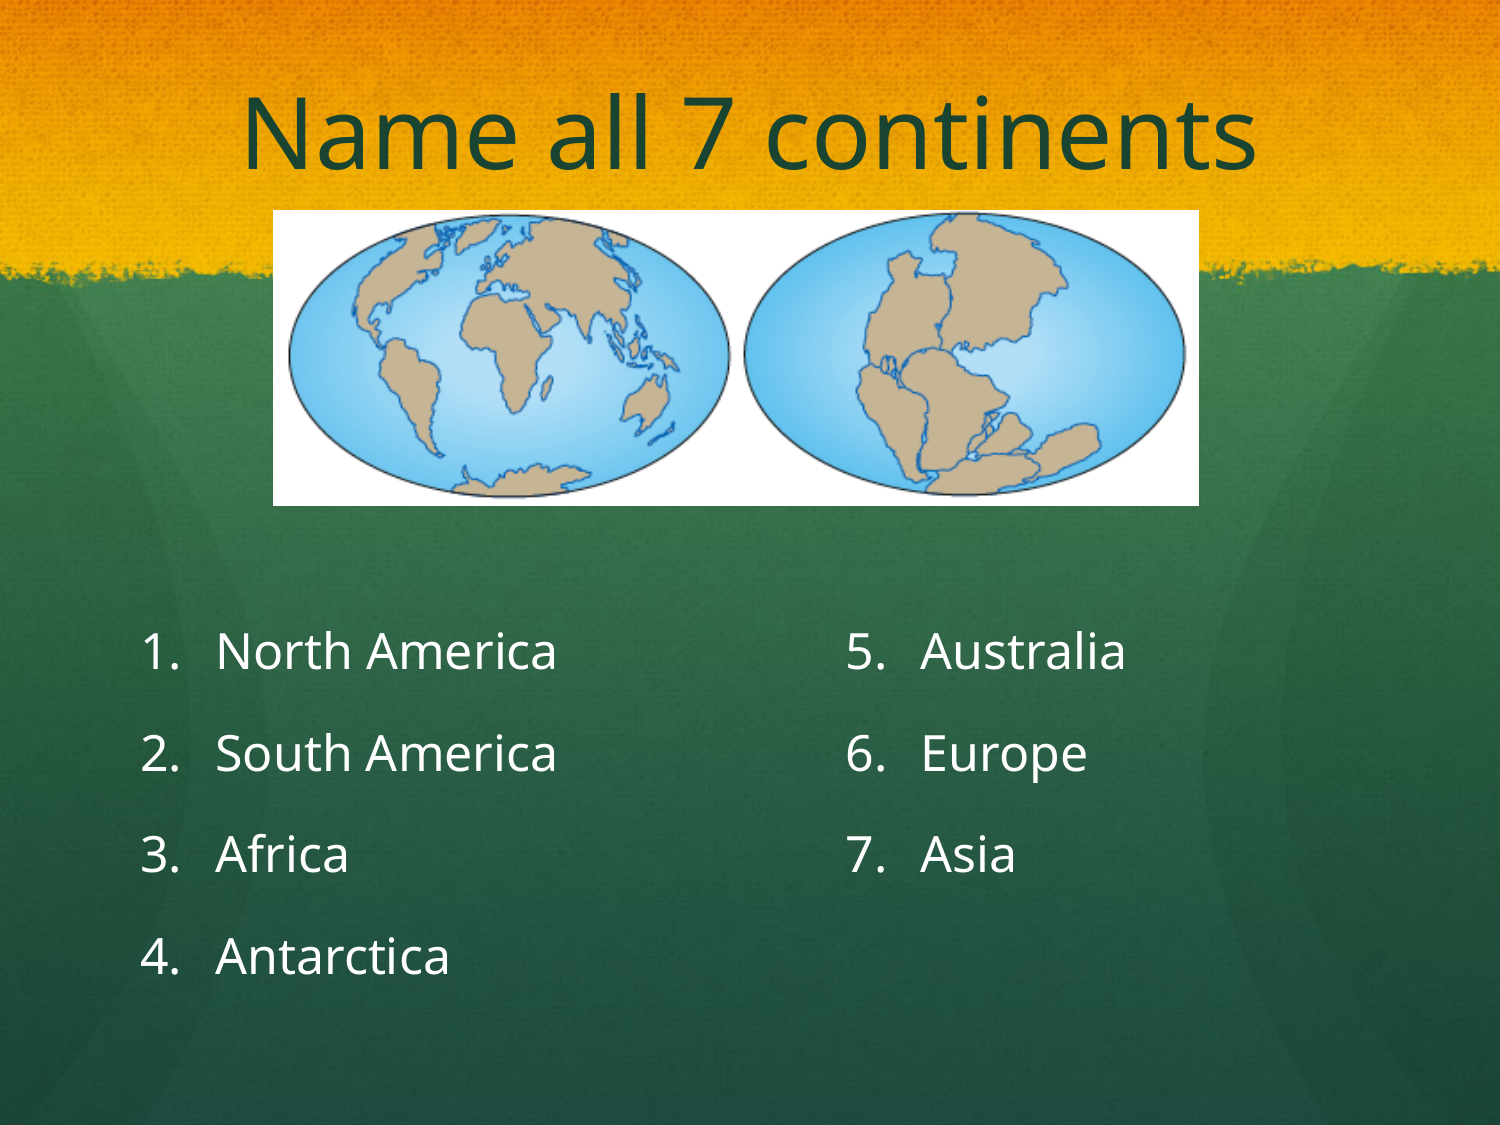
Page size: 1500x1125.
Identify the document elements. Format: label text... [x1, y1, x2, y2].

title Name all 7 continents [125, 13, 1375, 246]
list North America South America Africa Antarctica [125, 611, 730, 1026]
picture [0, 0, 1500, 1125]
text_box Australia Europe Asia [830, 611, 1435, 1026]
